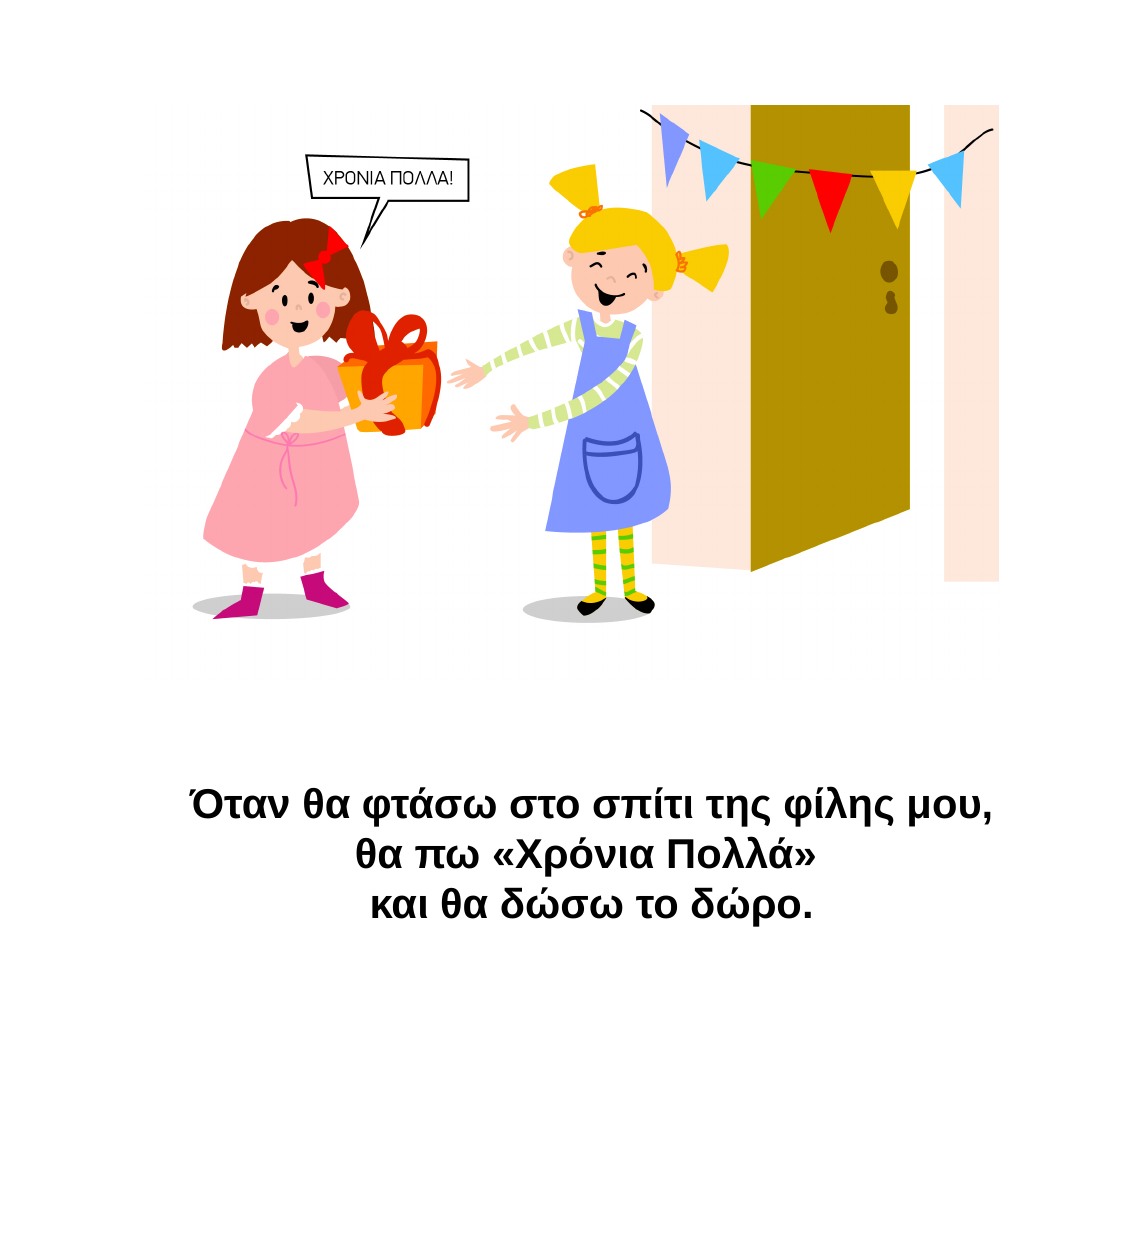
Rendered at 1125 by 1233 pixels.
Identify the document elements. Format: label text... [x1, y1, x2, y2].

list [138, 105, 999, 679]
list Όταν θα φτάσω στο σπίτι της φίλης μου, θα πω «Χρόνια Πολλά» και θα δώσω το δώρο. [124, 768, 1031, 1116]
